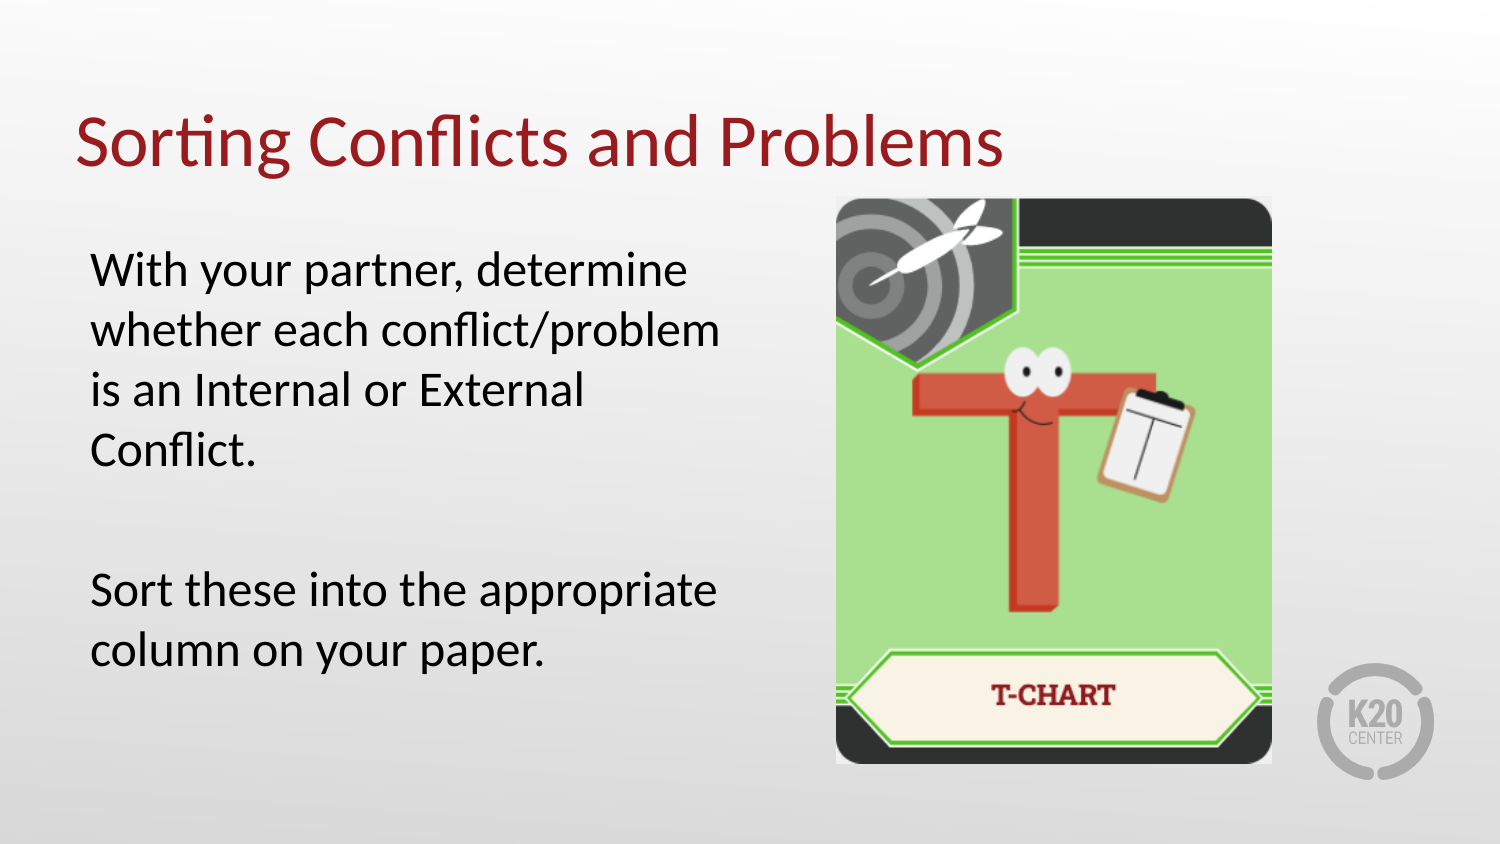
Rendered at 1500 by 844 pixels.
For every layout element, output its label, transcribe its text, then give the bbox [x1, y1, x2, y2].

picture [1300, 646, 1451, 797]
picture [836, 196, 1273, 764]
title Sorting Conflicts and Problems [75, 41, 1425, 182]
list With your partner, determine whether each conflict/problem is an Internal or External Conflict. Sort these into the appropriate column on your paper. [75, 236, 738, 677]
